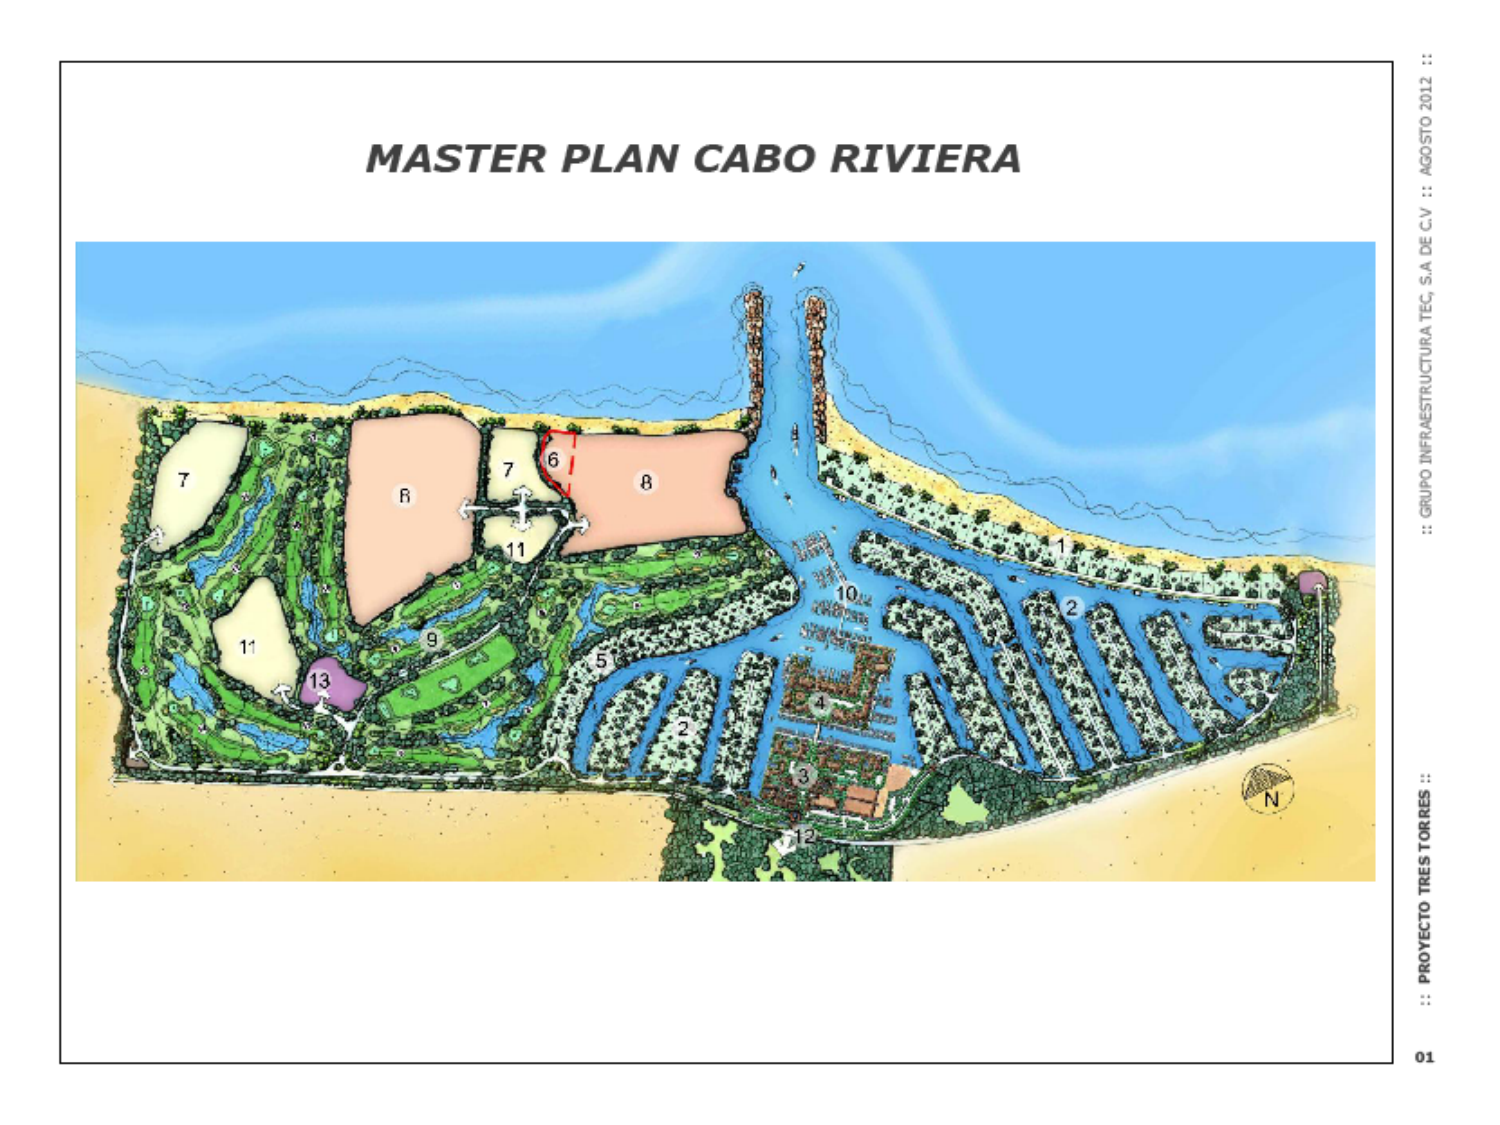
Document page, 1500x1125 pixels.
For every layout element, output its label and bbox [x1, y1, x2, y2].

text_box [29, 30, 1460, 1095]
